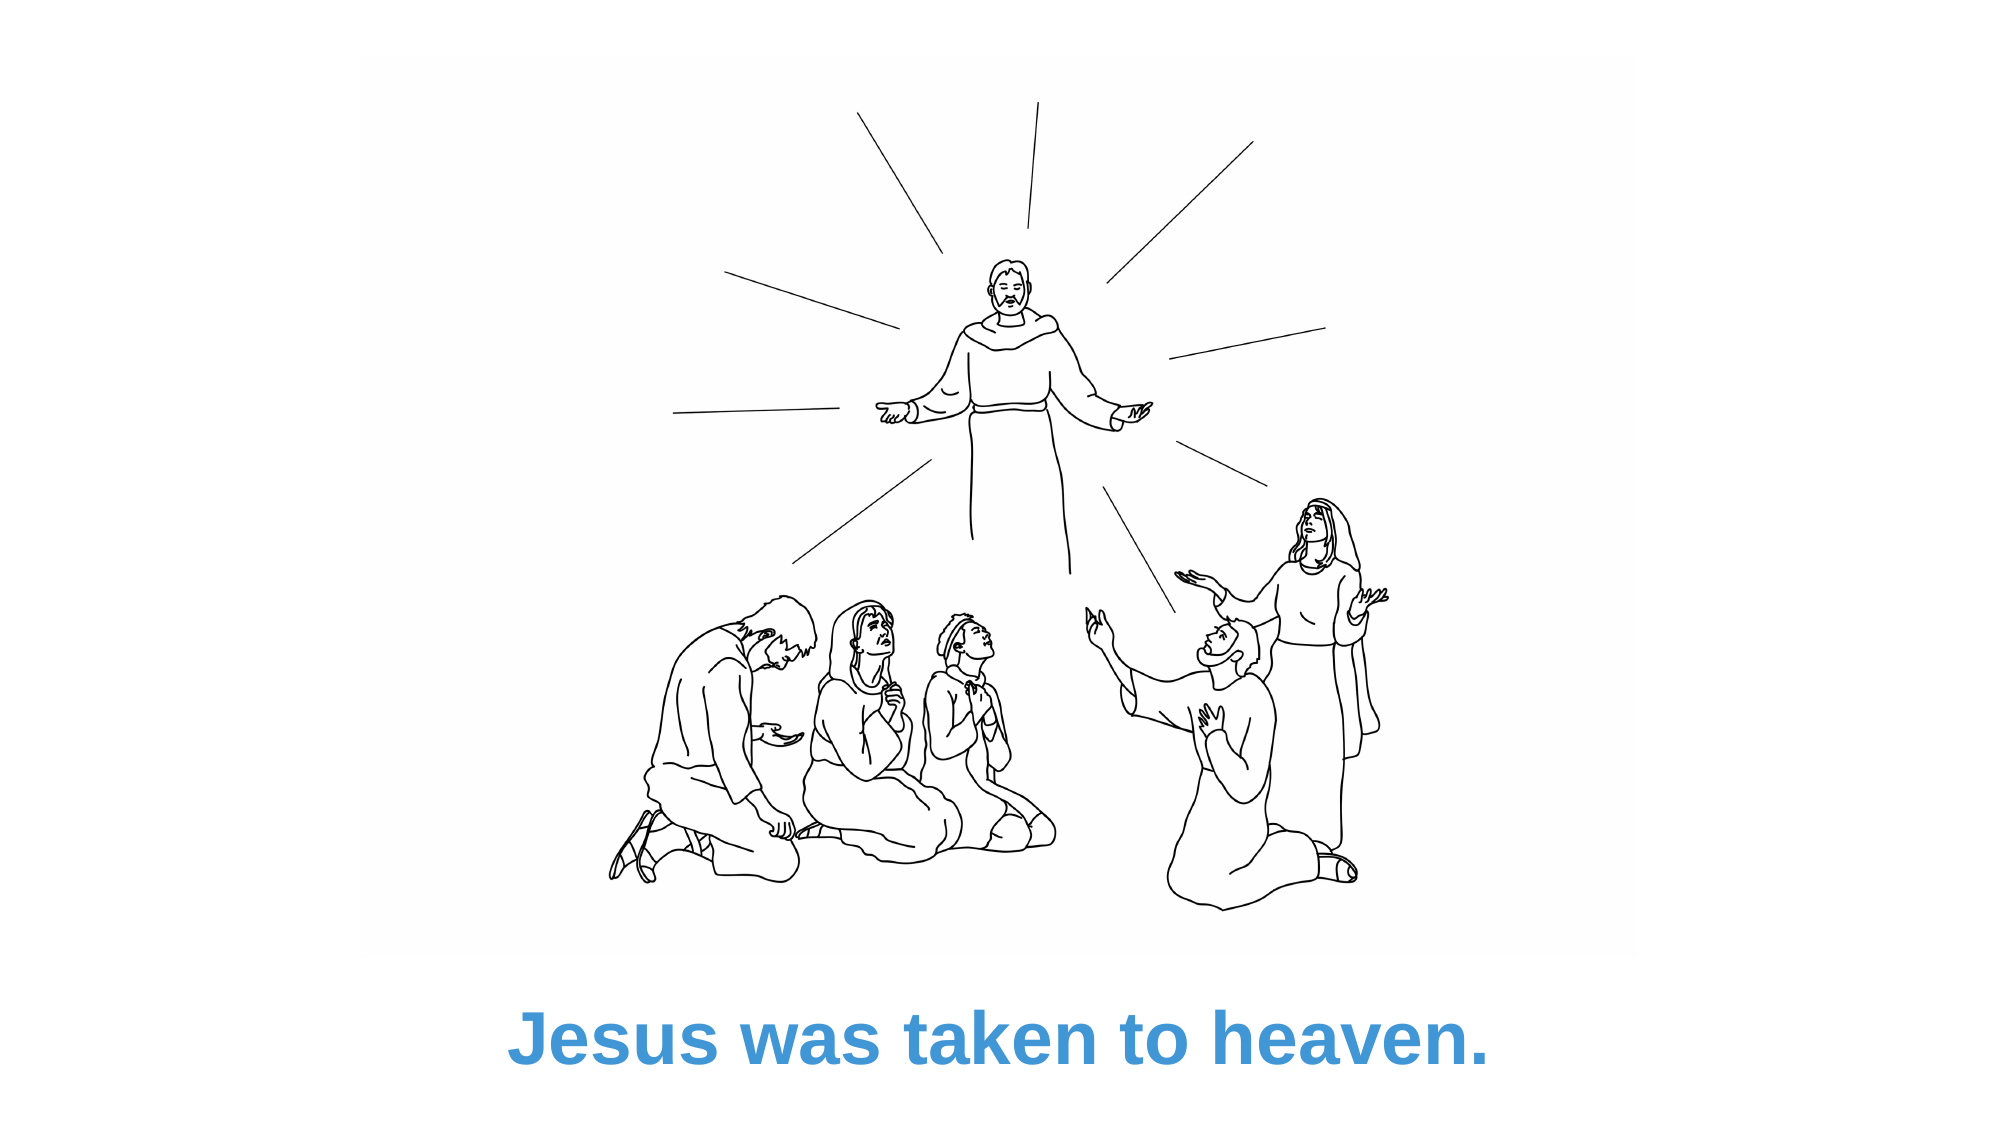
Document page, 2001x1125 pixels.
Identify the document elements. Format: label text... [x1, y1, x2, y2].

text_box Jesus was taken to heaven. [47, 982, 1951, 1087]
picture [361, 55, 1637, 959]
